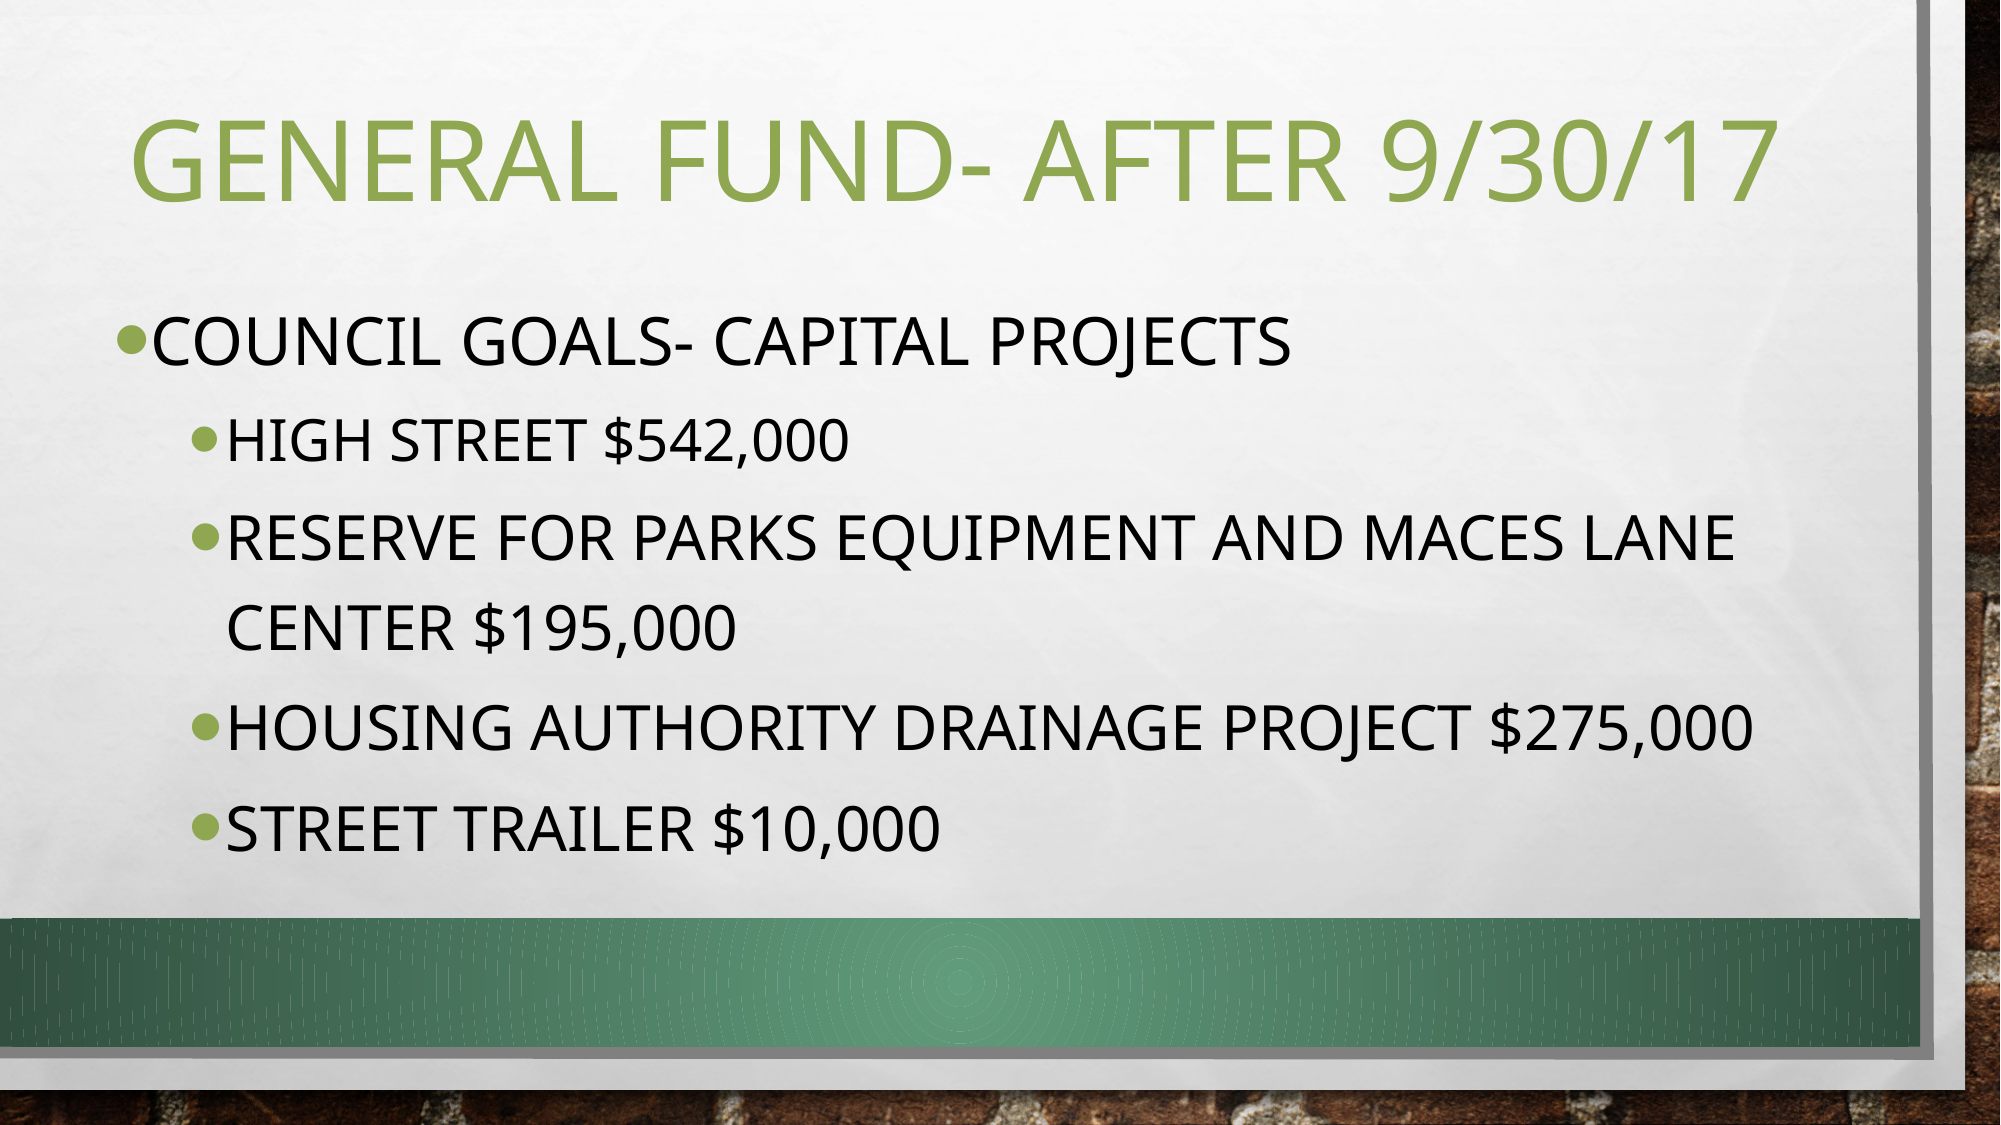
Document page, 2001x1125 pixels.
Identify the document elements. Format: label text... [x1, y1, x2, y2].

picture [0, 0, 2000, 1125]
title General Fund- after 9/30/17 [112, 70, 1818, 260]
list Council goals- capital projects High street $542,000 Reserve for parks equipment and maces lane center $195,000 Housing authority drainage project $275,000 Street trailer $10,000 [98, 301, 1804, 845]
